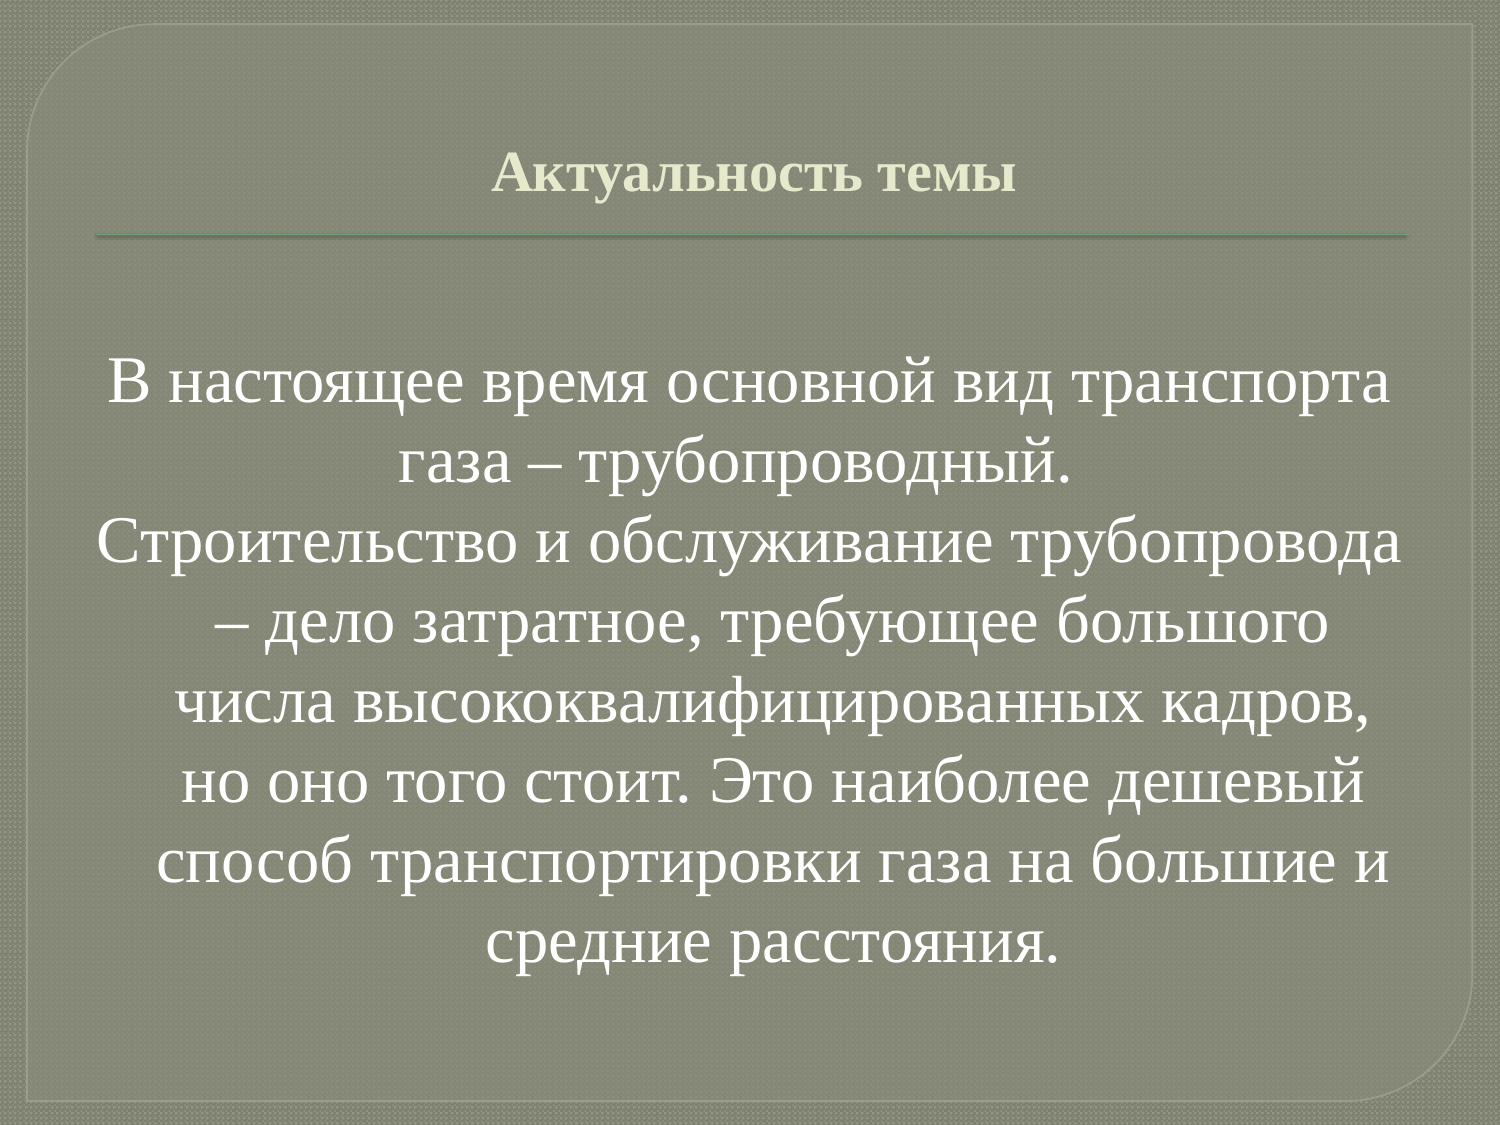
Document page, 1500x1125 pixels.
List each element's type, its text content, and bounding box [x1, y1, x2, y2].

list В настоящее время основной вид транспорта газа – трубопроводный. Строительство и обслуживание трубопровода – дело затратное, требующее большого числа высококвалифицированных кадров, но оно того стоит. Это наиболее дешевый способ транспортировки газа на большие и средние расстояния. [75, 328, 1425, 986]
title Актуальность темы [75, 45, 1425, 211]
